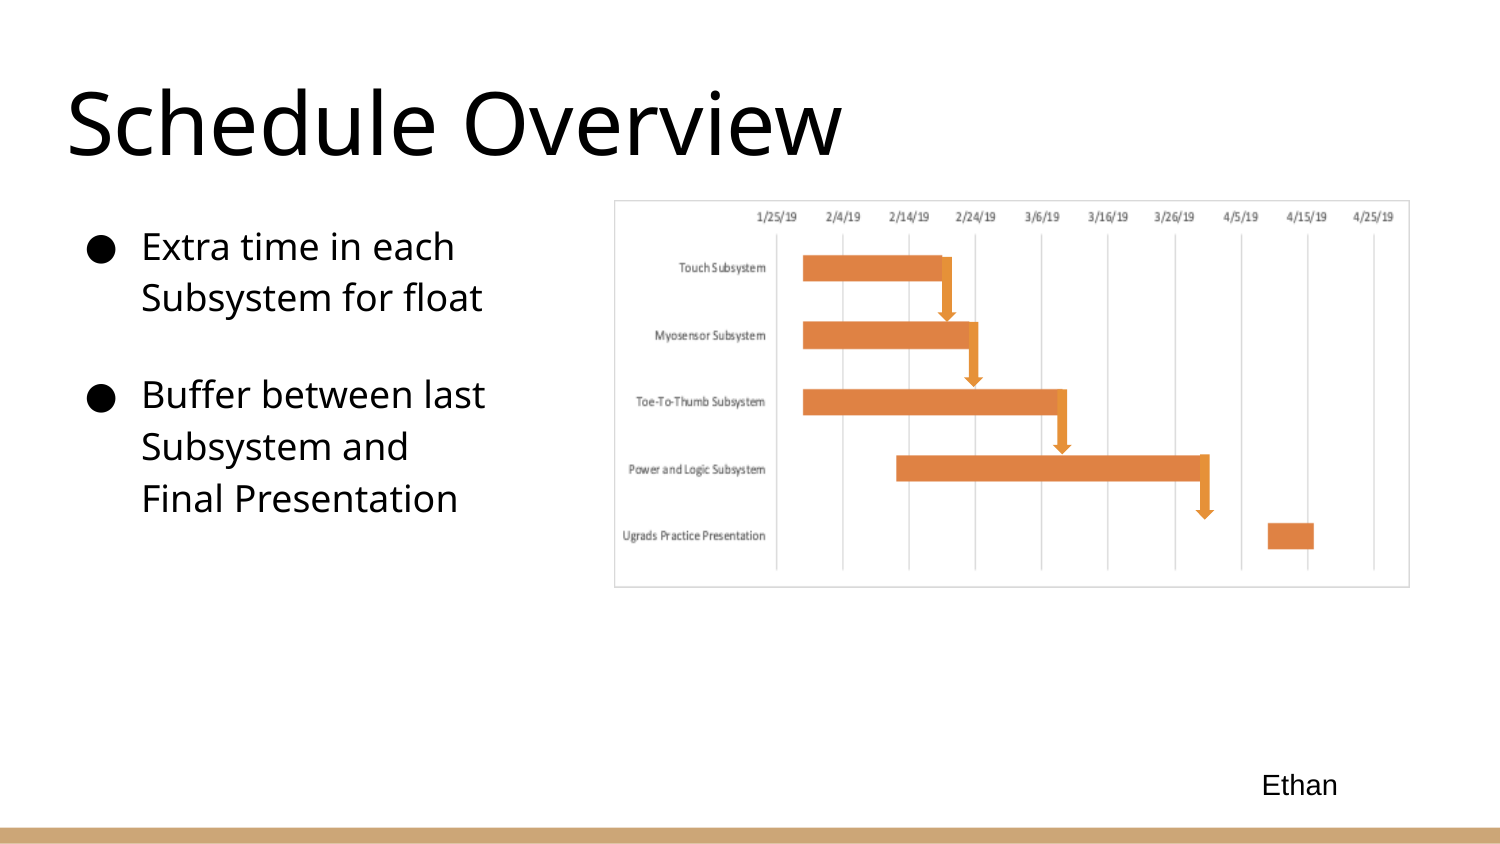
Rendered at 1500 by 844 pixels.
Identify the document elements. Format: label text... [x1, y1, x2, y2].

title Schedule Overview [51, 51, 1449, 189]
picture [614, 200, 1410, 589]
text_box Ethan [1246, 751, 1449, 799]
list Extra time in each Subsystem for float Buffer between last Subsystem and Final Presentation [51, 200, 1449, 752]
